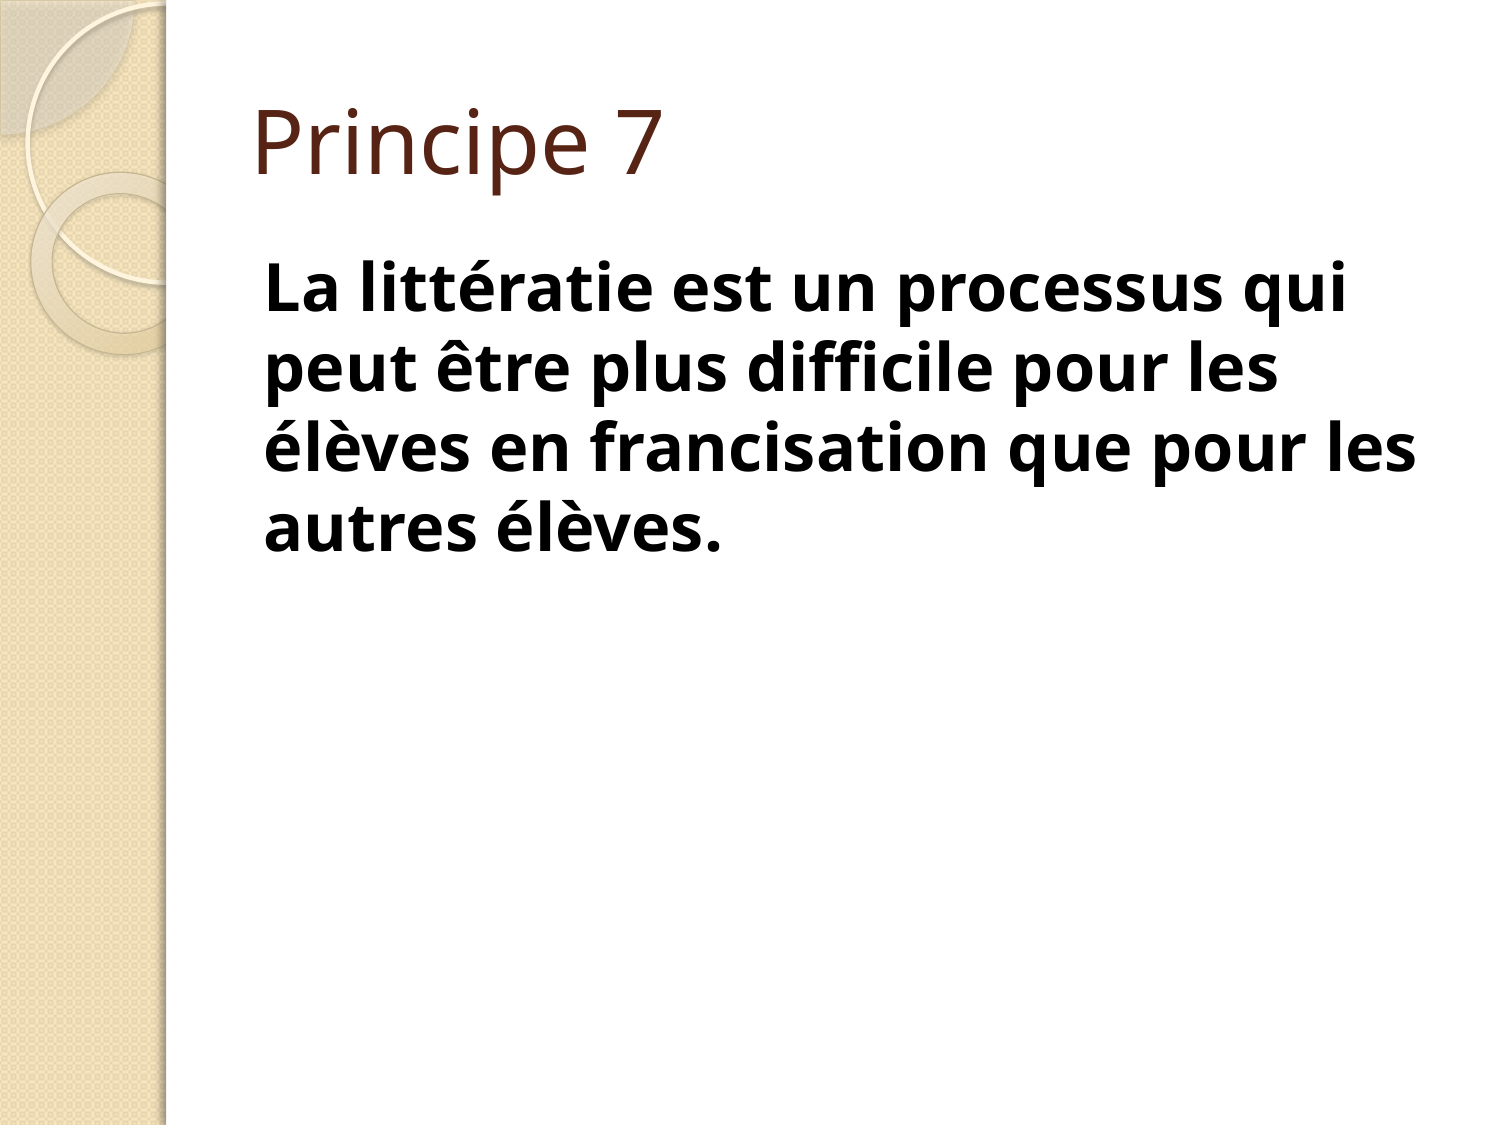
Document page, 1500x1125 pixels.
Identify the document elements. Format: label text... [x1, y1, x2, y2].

title Principe 7 [235, 45, 1466, 233]
list La littératie est un processus qui peut être plus difficile pour les élèves en francisation que pour les autres élèves. [235, 237, 1466, 1025]
